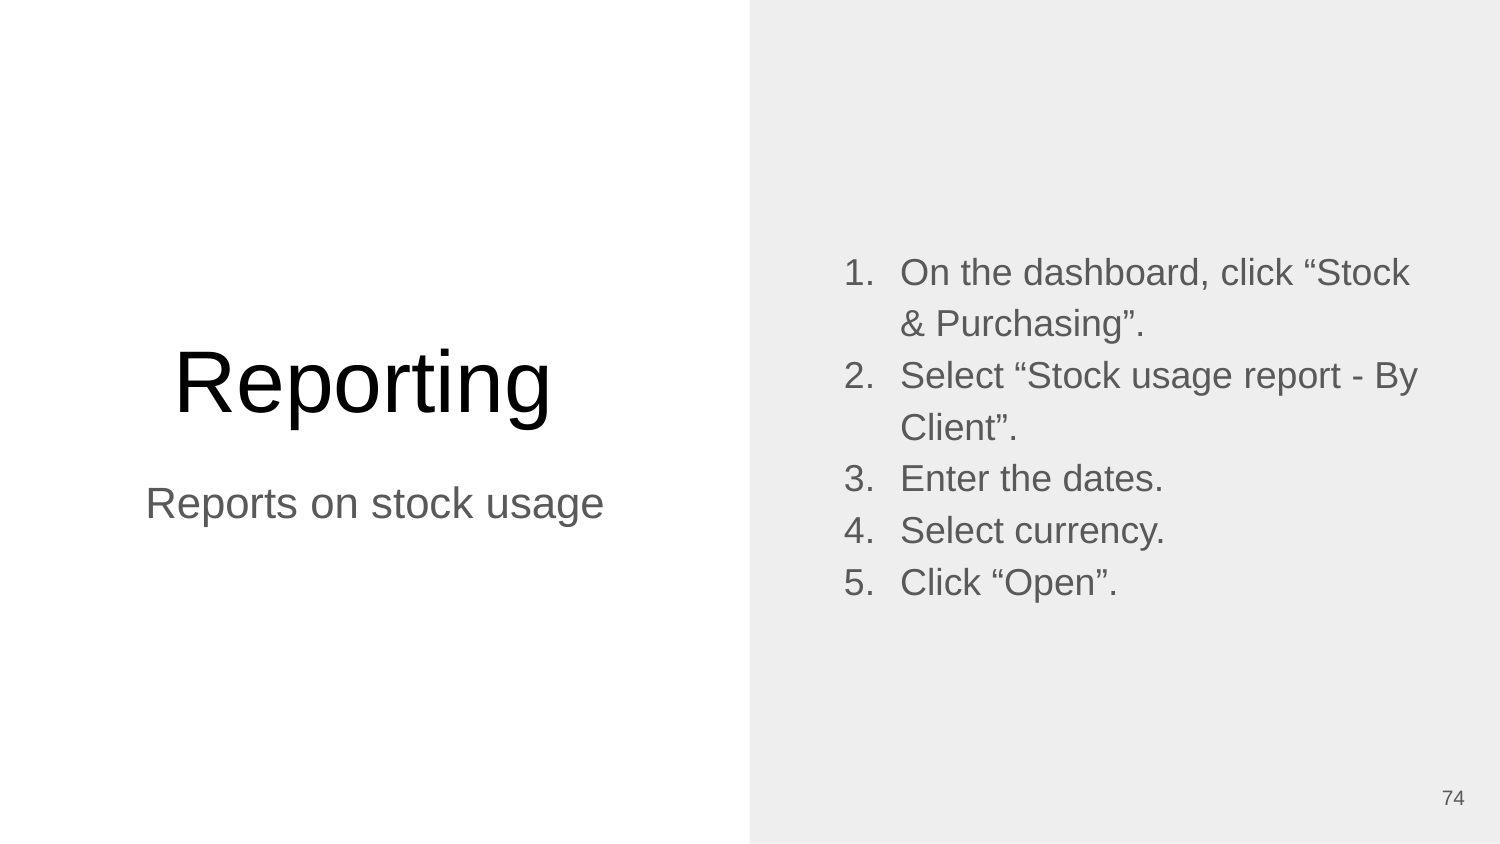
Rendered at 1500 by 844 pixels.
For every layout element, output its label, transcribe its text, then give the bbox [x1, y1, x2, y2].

slide_number ‹#› [1389, 764, 1480, 830]
list On the dashboard, click “Stock & Purchasing”. Select “Stock usage report - By Client”. Enter the dates. Select currency. Click “Open”. [810, 118, 1440, 725]
subtitle Reports on stock usage [43, 459, 708, 663]
title Reporting [43, 202, 708, 446]
